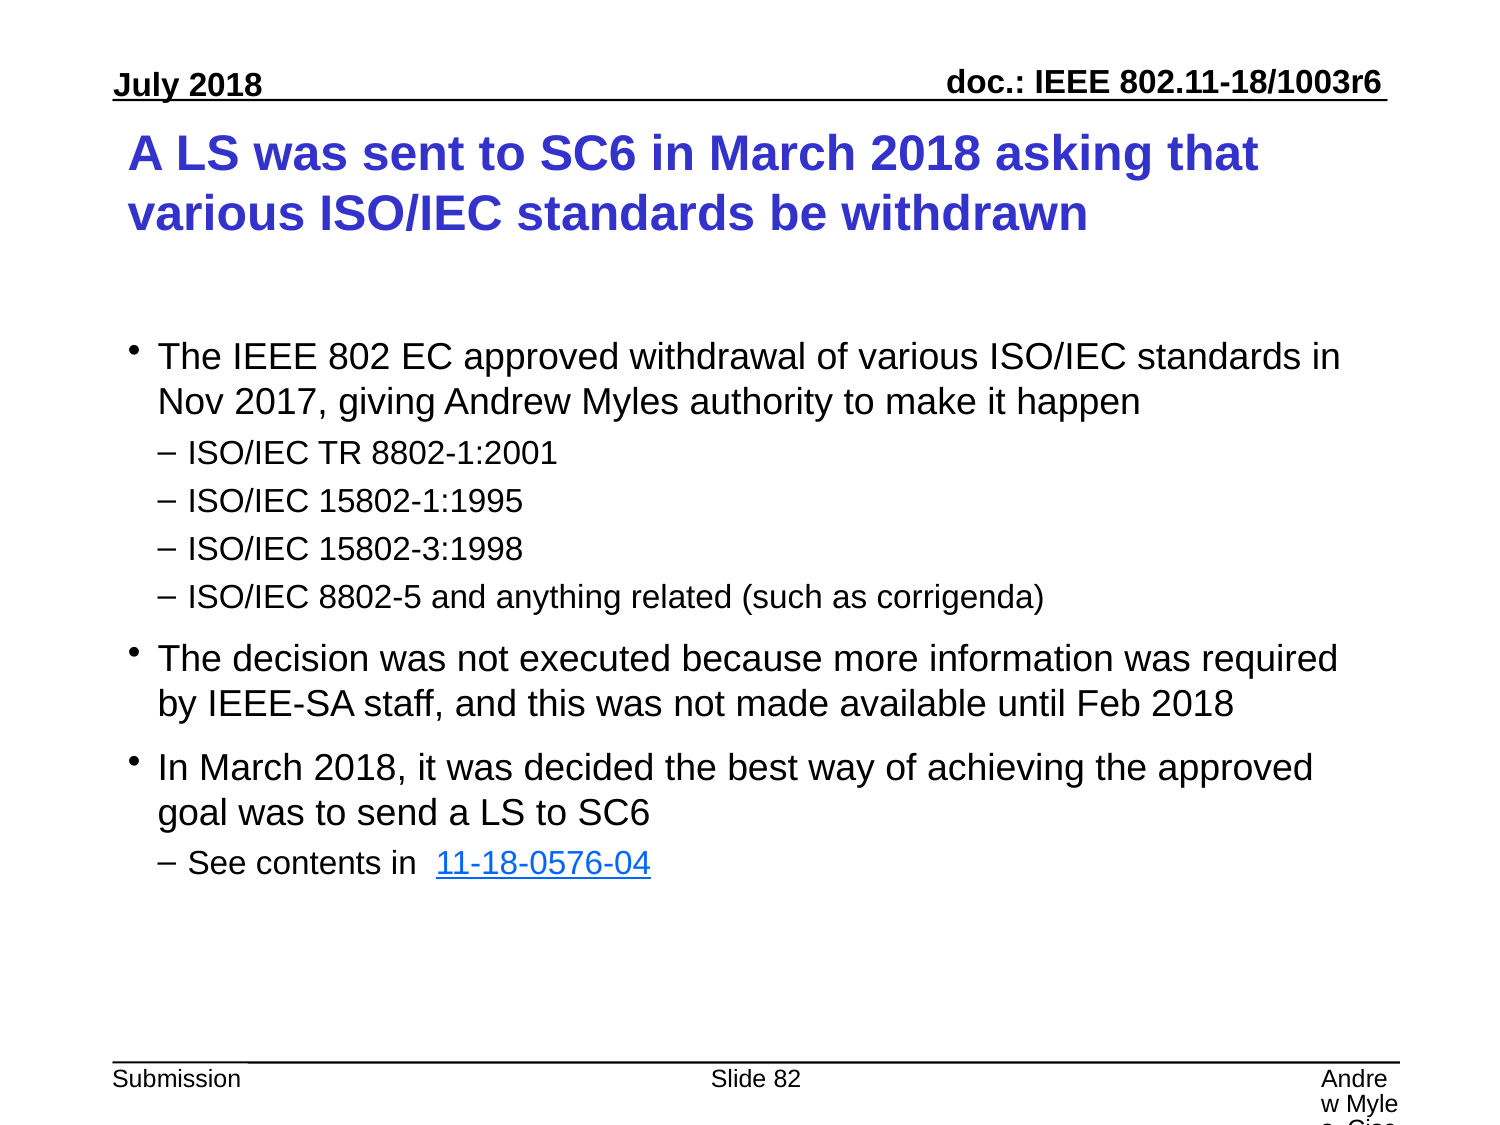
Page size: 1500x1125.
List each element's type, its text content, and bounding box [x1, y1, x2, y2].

list The IEEE 802 EC approved withdrawal of various ISO/IEC standards in Nov 2017, giving Andrew Myles authority to make it happen ISO/IEC TR 8802-1:2001 ISO/IEC 15802-1:1995 ISO/IEC 15802-3:1998 ISO/IEC 8802-5 and anything related (such as corrigenda) The decision was not executed because more information was required by IEEE-SA staff, and this was not made available until Feb 2018 In March 2018, it was decided the best way of achieving the approved goal was to send a LS to SC6 See contents in 11-18-0576-04 [112, 324, 1388, 1000]
title A LS was sent to SC6 in March 2018 asking that various ISO/IEC standards be withdrawn [112, 112, 1388, 288]
footer Andrew Myles, Cisco [1320, 1061, 1402, 1093]
slide_number Slide 82 [709, 1061, 803, 1093]
